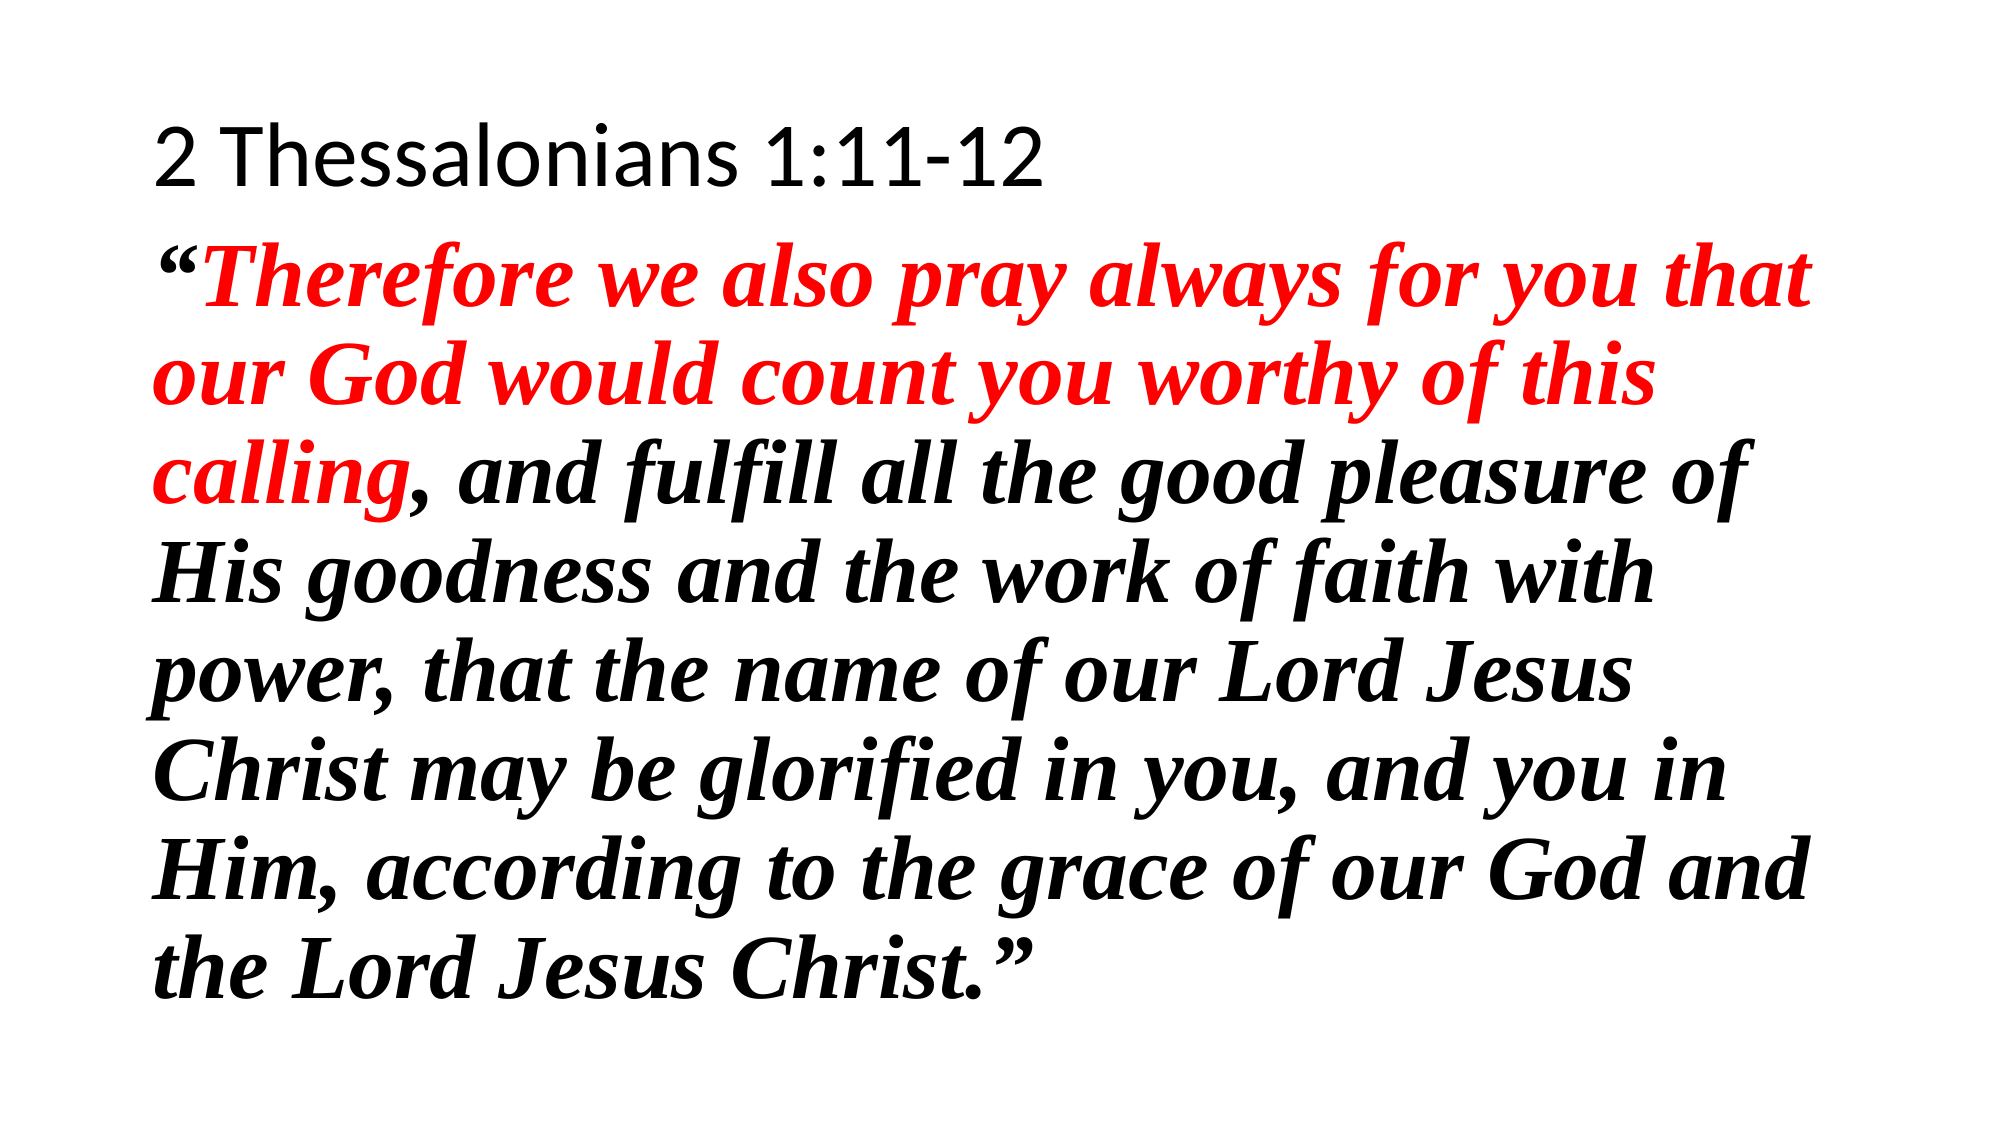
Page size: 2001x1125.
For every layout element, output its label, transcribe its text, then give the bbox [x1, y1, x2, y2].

list 2 Thessalonians 1:11-12 “Therefore we also pray always for you that our God would count you worthy of this calling, and fulfill all the good pleasure of His goodness and the work of faith with power, that the name of our Lord Jesus Christ may be glorified in you, and you in Him, according to the grace of our God and the Lord Jesus Christ.” [137, 99, 1863, 1014]
